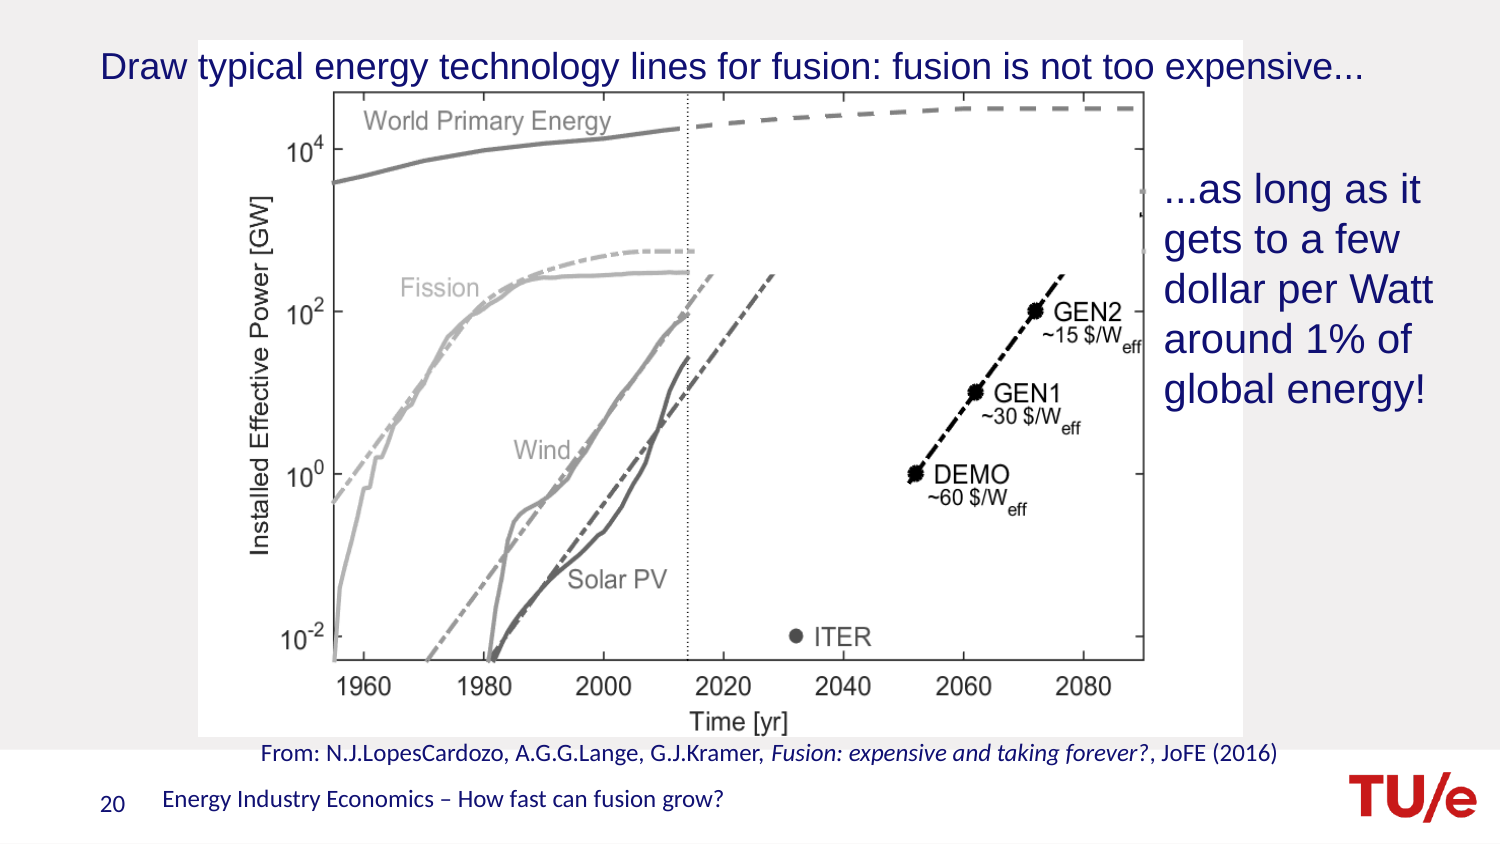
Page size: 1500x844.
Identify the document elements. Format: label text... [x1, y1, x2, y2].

picture [1336, 759, 1489, 835]
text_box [198, 40, 1243, 737]
footer Energy Industry Economics – How fast can fusion grow? [162, 782, 1267, 841]
title Draw typical energy technology lines for fusion: fusion is not too expensive... [100, 31, 1400, 96]
text_box From: N.J.LopesCardozo, A.G.G.Lange, G.J.Kramer, Fusion: expensive and taking forever?, JoFE (2016) [260, 736, 1316, 803]
slide_number 20 [100, 787, 199, 844]
text_box ...as long as it gets to a few dollar per Watt around 1% of global energy! [1243, 161, 1500, 540]
